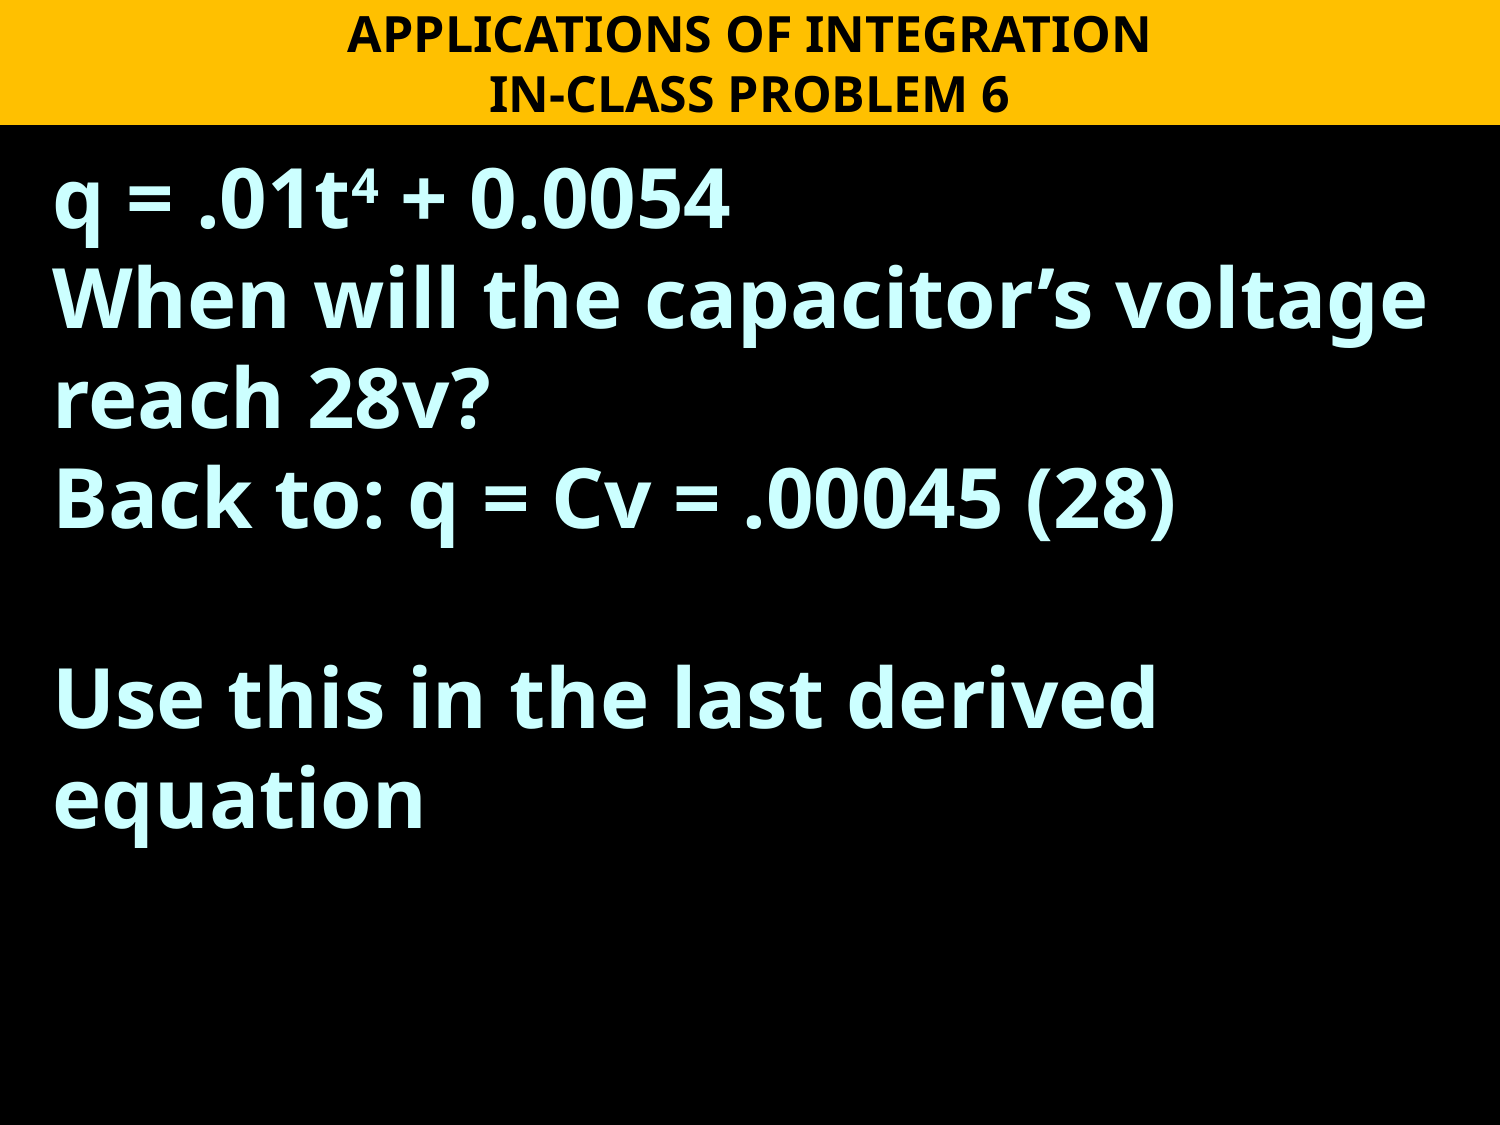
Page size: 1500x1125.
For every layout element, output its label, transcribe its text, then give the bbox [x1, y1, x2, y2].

text_box APPLICATIONS OF INTEGRATION IN-CLASS PROBLEM 6 [0, 0, 1500, 125]
list q = .01t4 + 0.0054 When will the capacitor’s voltage reach 28v? Back to: q = Cv = .00045 (28) Use this in the last derived equation [37, 137, 1500, 1063]
